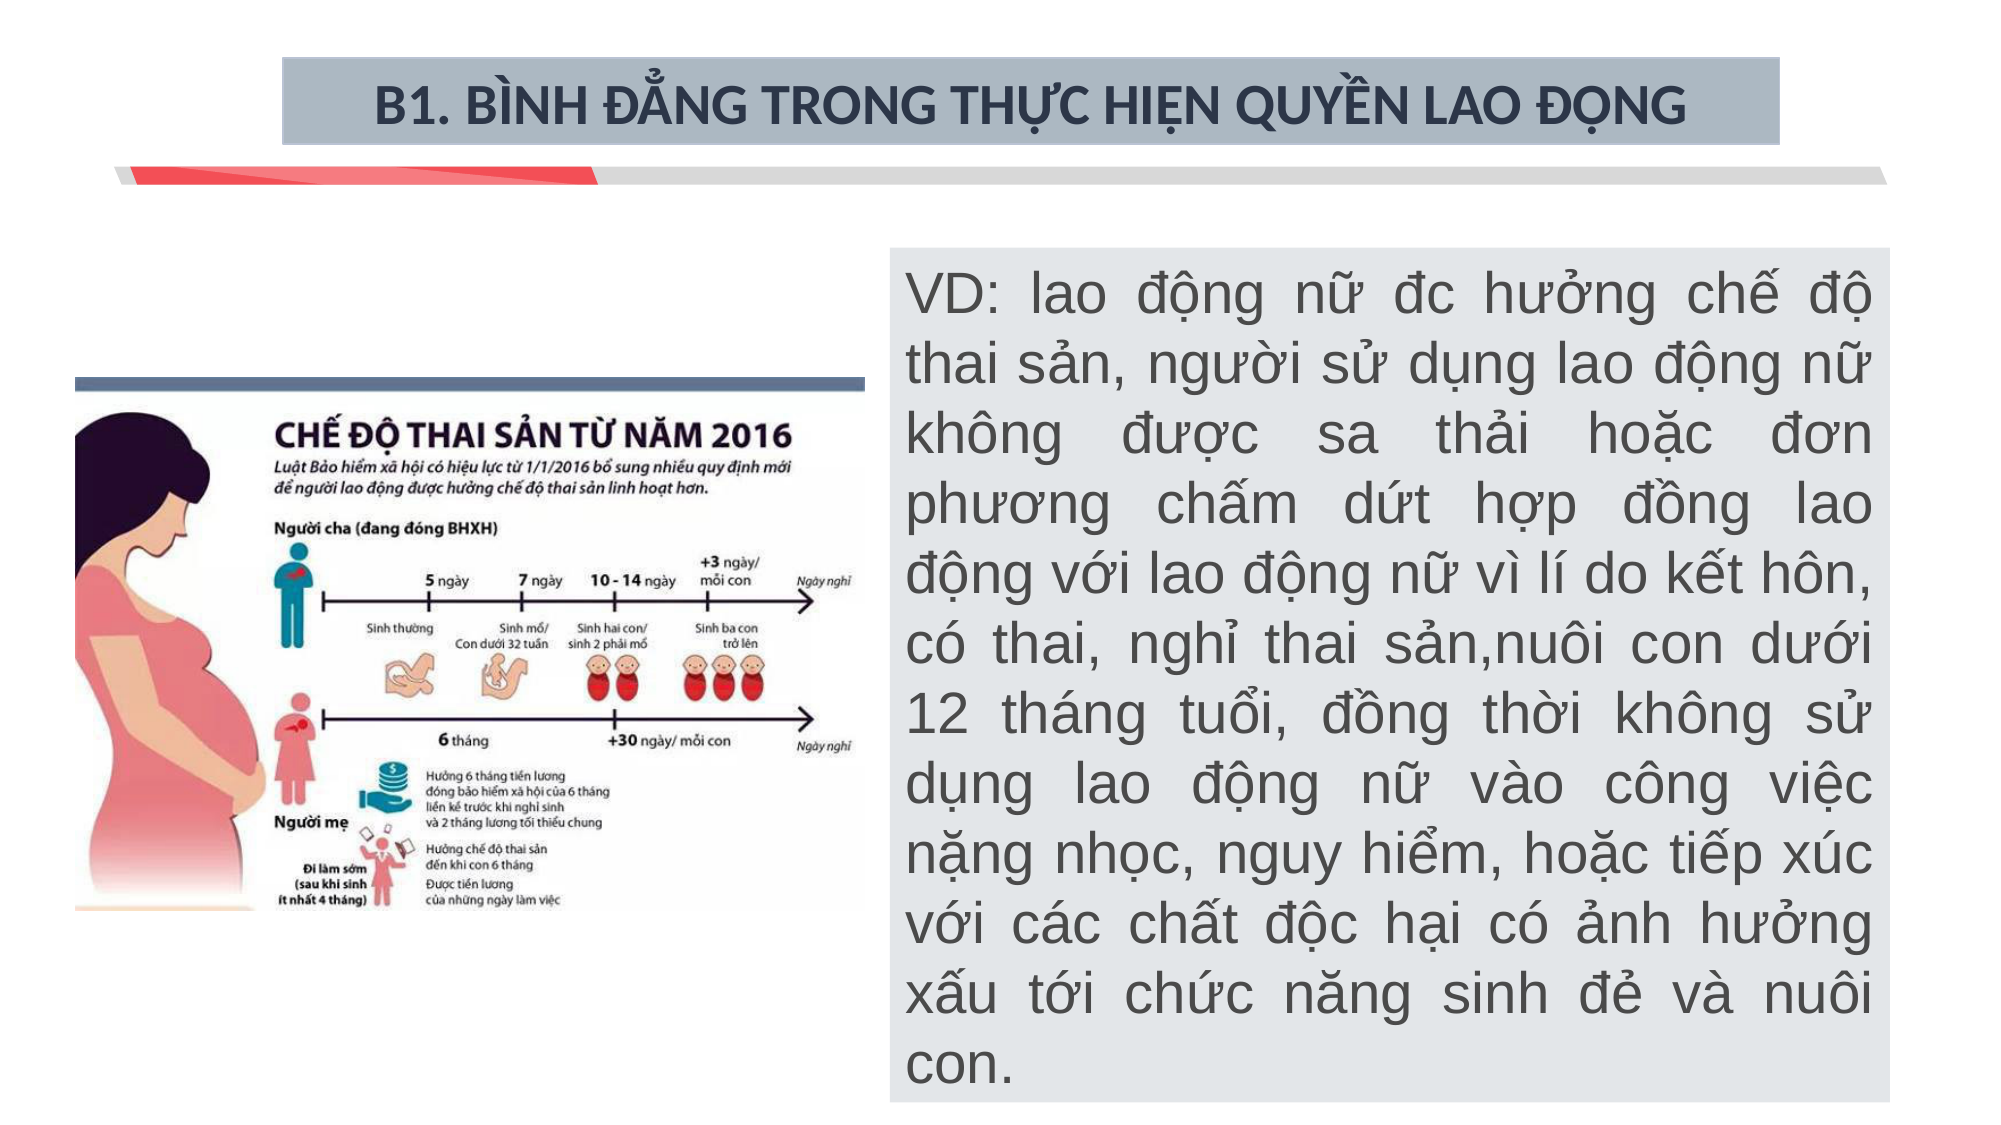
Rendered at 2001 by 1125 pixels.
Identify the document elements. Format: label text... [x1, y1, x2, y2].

text_box B1. BÌNH ĐẲNG TRONG THỰC HIỆN QUYỀN LAO ĐỘNG [282, 57, 1780, 145]
picture [75, 377, 866, 911]
text_box VD: lao động nữ đc hưởng chế độ thai sản, người sử dụng lao động nữ không được sa thải hoặc đơn phương chấm dứt hợp đồng lao động với lao động nữ vì lí do kết hôn, có thai, nghỉ thai sản,nuôi con dưới 12 tháng tuổi, đồng thời không sử dụng lao động nữ vào công việc nặng nhọc, nguy hiểm, hoặc tiếp xúc với các chất độc hại có ảnh hưởng xấu tới chức năng sinh đẻ và nuôi con. [889, 247, 1890, 1103]
